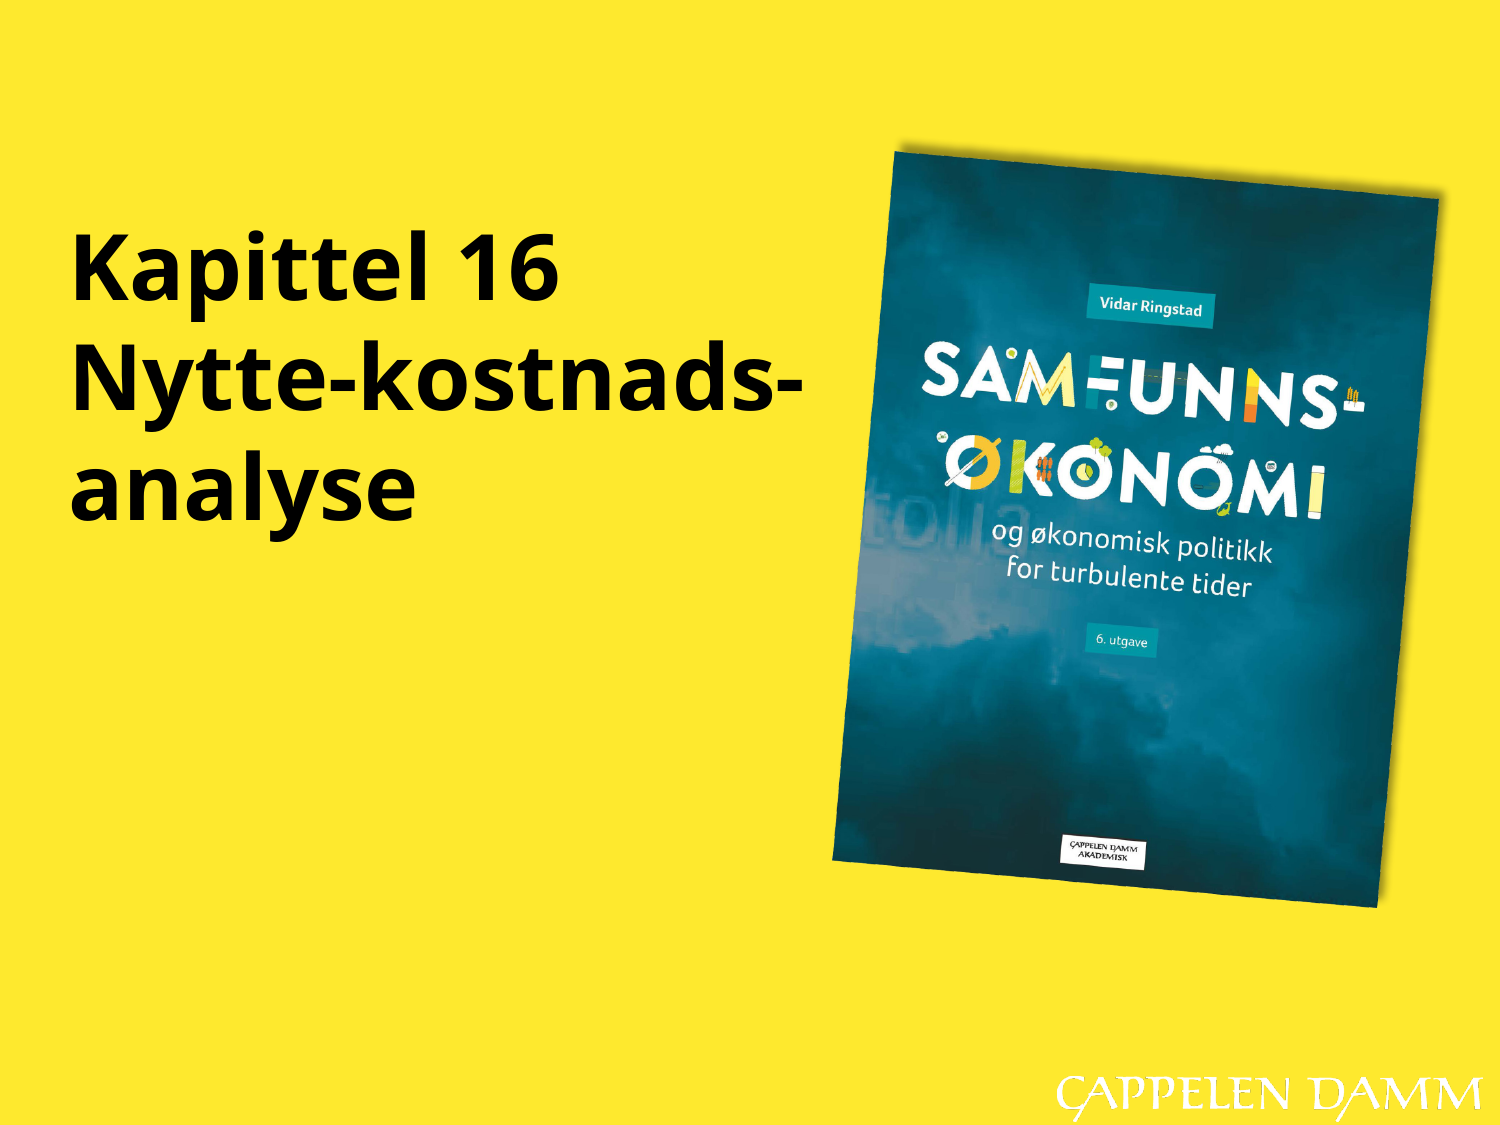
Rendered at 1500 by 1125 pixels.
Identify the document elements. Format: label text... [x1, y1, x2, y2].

picture [1056, 1076, 1483, 1122]
title Kapittel 16 Nytte-kostnads-analyse [53, 66, 845, 681]
picture [832, 150, 1439, 908]
